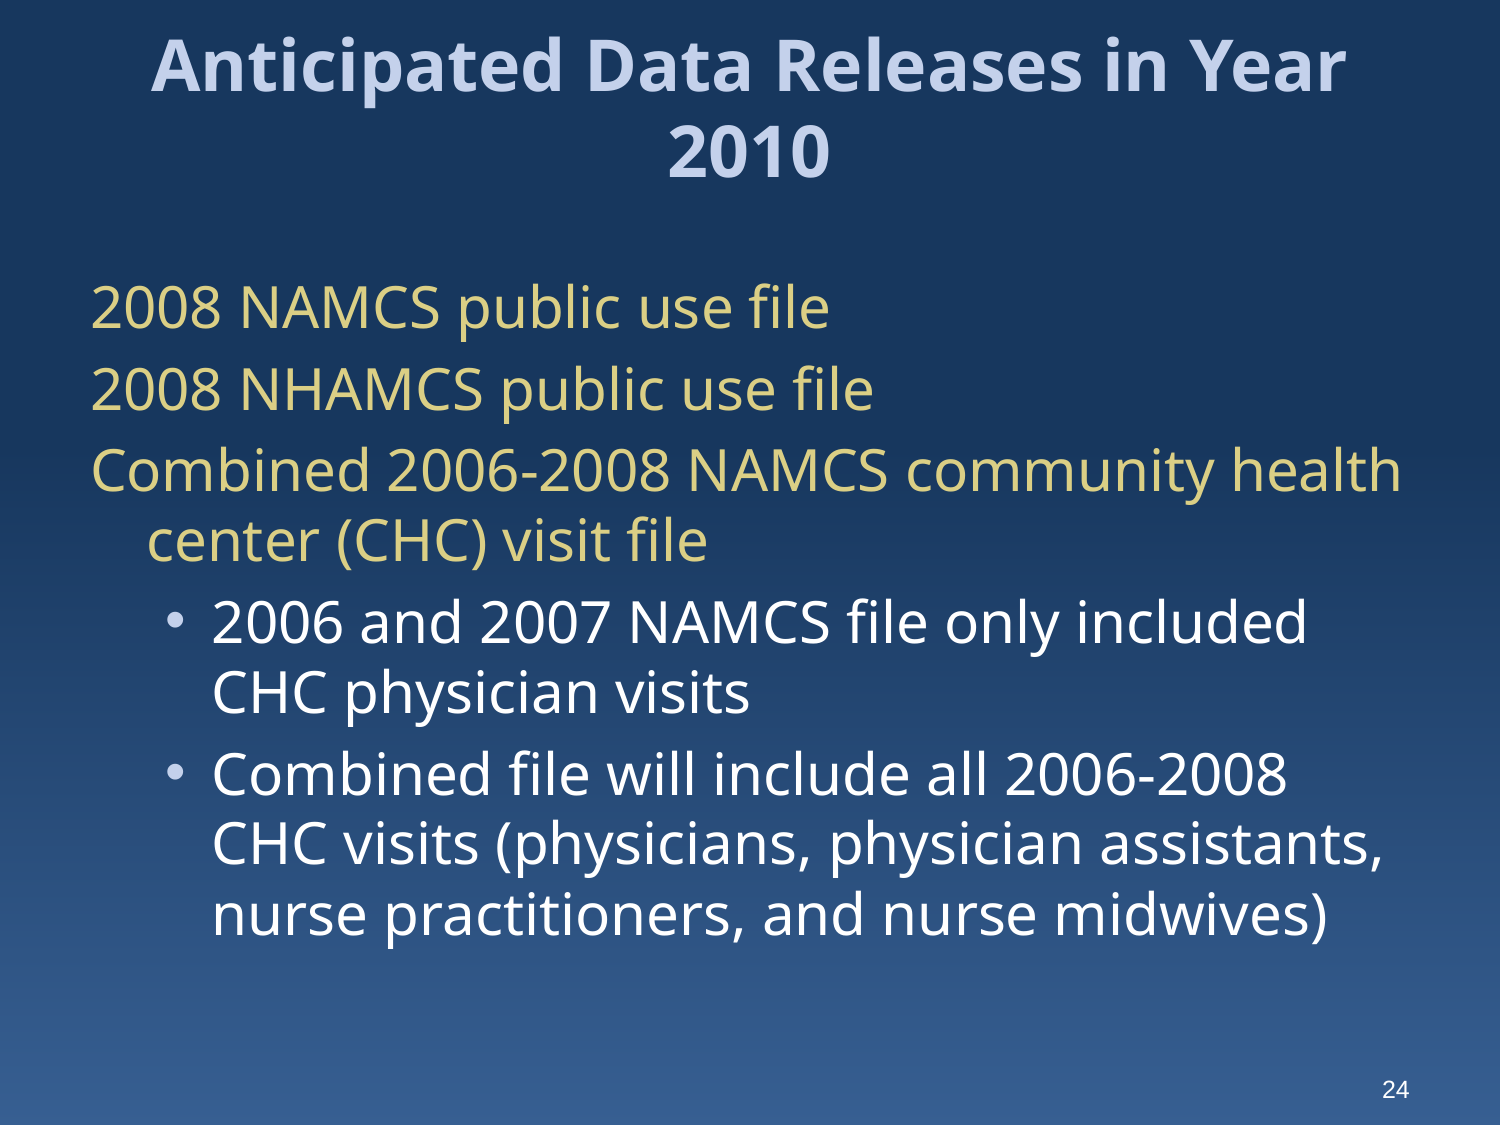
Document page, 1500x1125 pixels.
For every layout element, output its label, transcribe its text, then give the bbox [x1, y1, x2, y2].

list 2008 NAMCS public use file 2008 NHAMCS public use file Combined 2006-2008 NAMCS community health center (CHC) visit file 2006 and 2007 NAMCS file only included CHC physician visits Combined file will include all 2006-2008 CHC visits (physicians, physician assistants, nurse practitioners, and nurse midwives) [75, 262, 1425, 1005]
slide_number 24 [1074, 1074, 1425, 1103]
title Anticipated Data Releases in Year 2010 [75, 12, 1425, 200]
